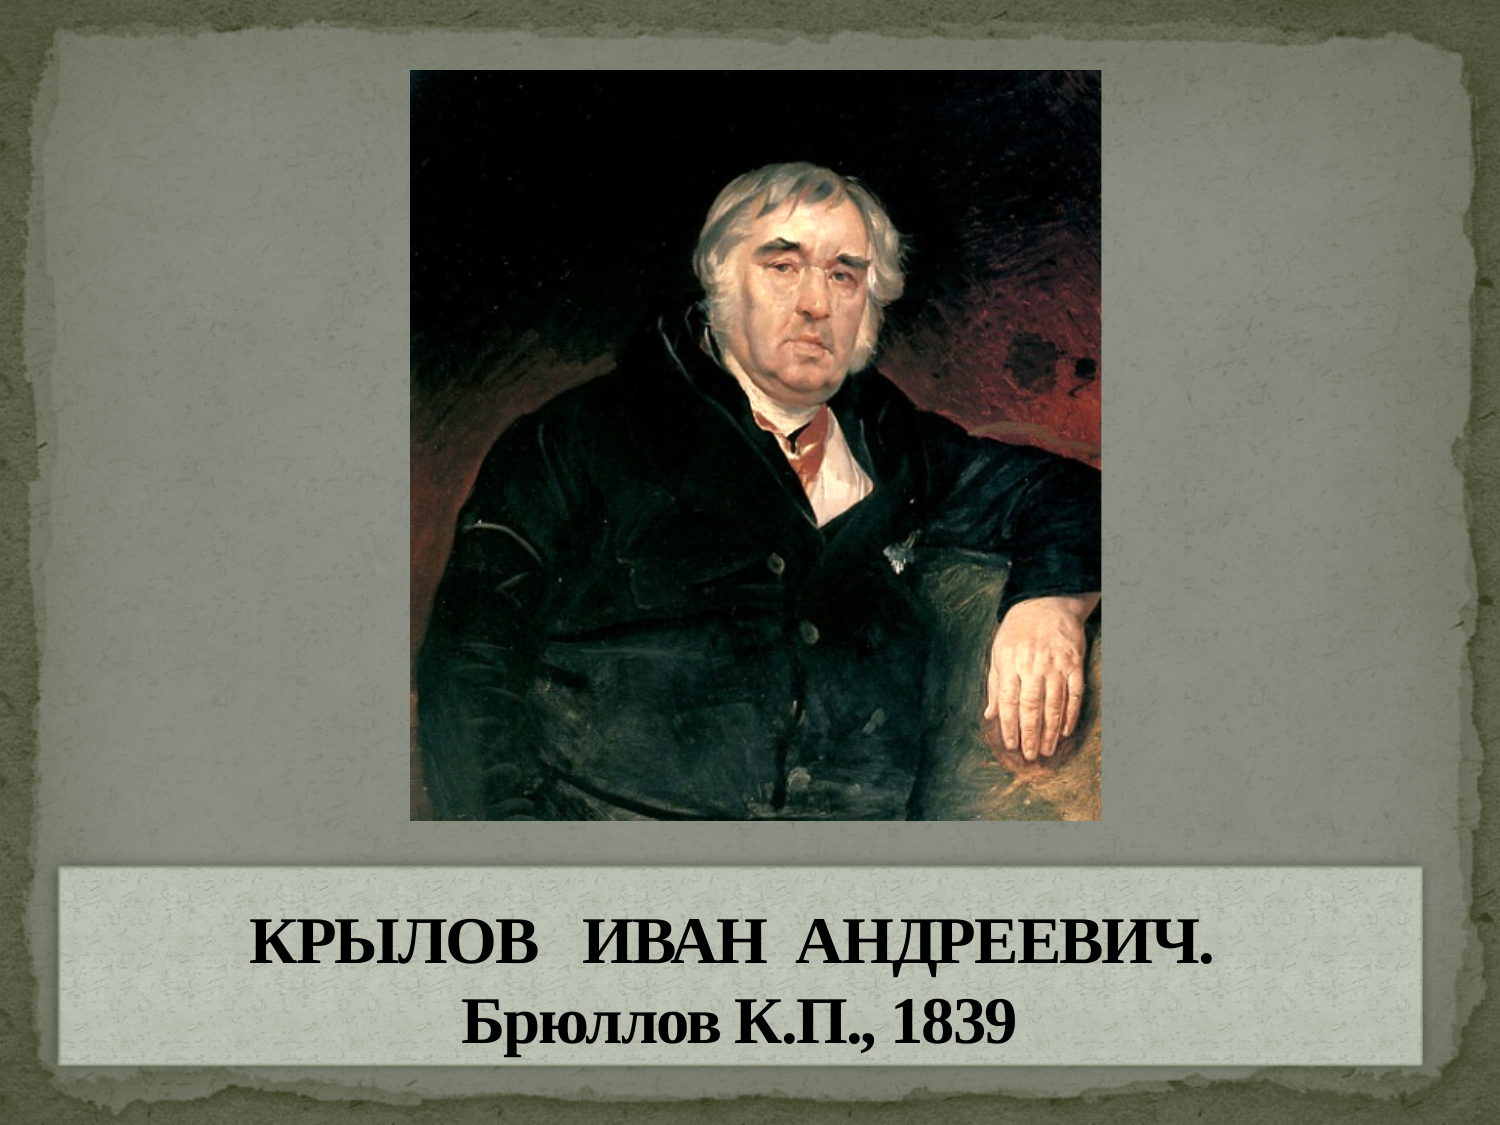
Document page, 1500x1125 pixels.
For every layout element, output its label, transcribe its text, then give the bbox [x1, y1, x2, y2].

picture [410, 70, 1102, 821]
text_box КРЫЛОВ ИВАН АНДРЕЕВИЧ. Брюллов К.П., 1839 [62, 870, 1420, 1063]
